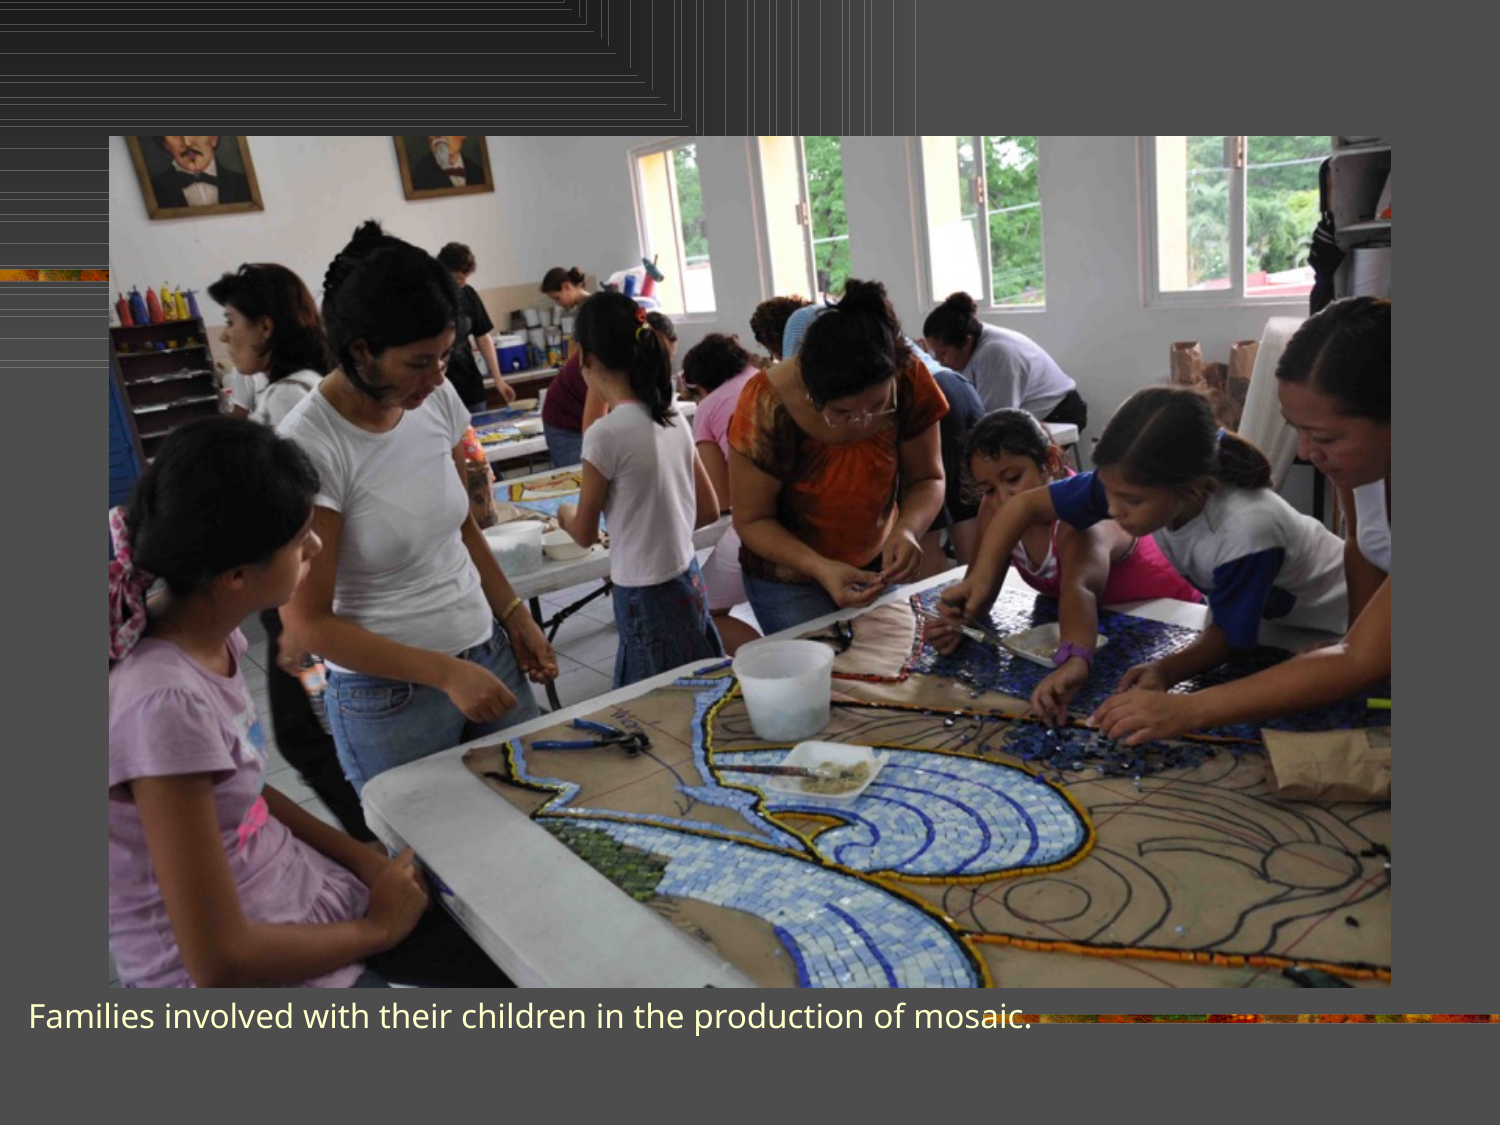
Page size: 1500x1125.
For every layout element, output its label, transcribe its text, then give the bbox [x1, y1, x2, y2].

picture [1050, 1013, 1500, 1026]
text_box Families involved with their children in the production of mosaic. [13, 987, 1050, 1043]
picture [0, 136, 1391, 988]
